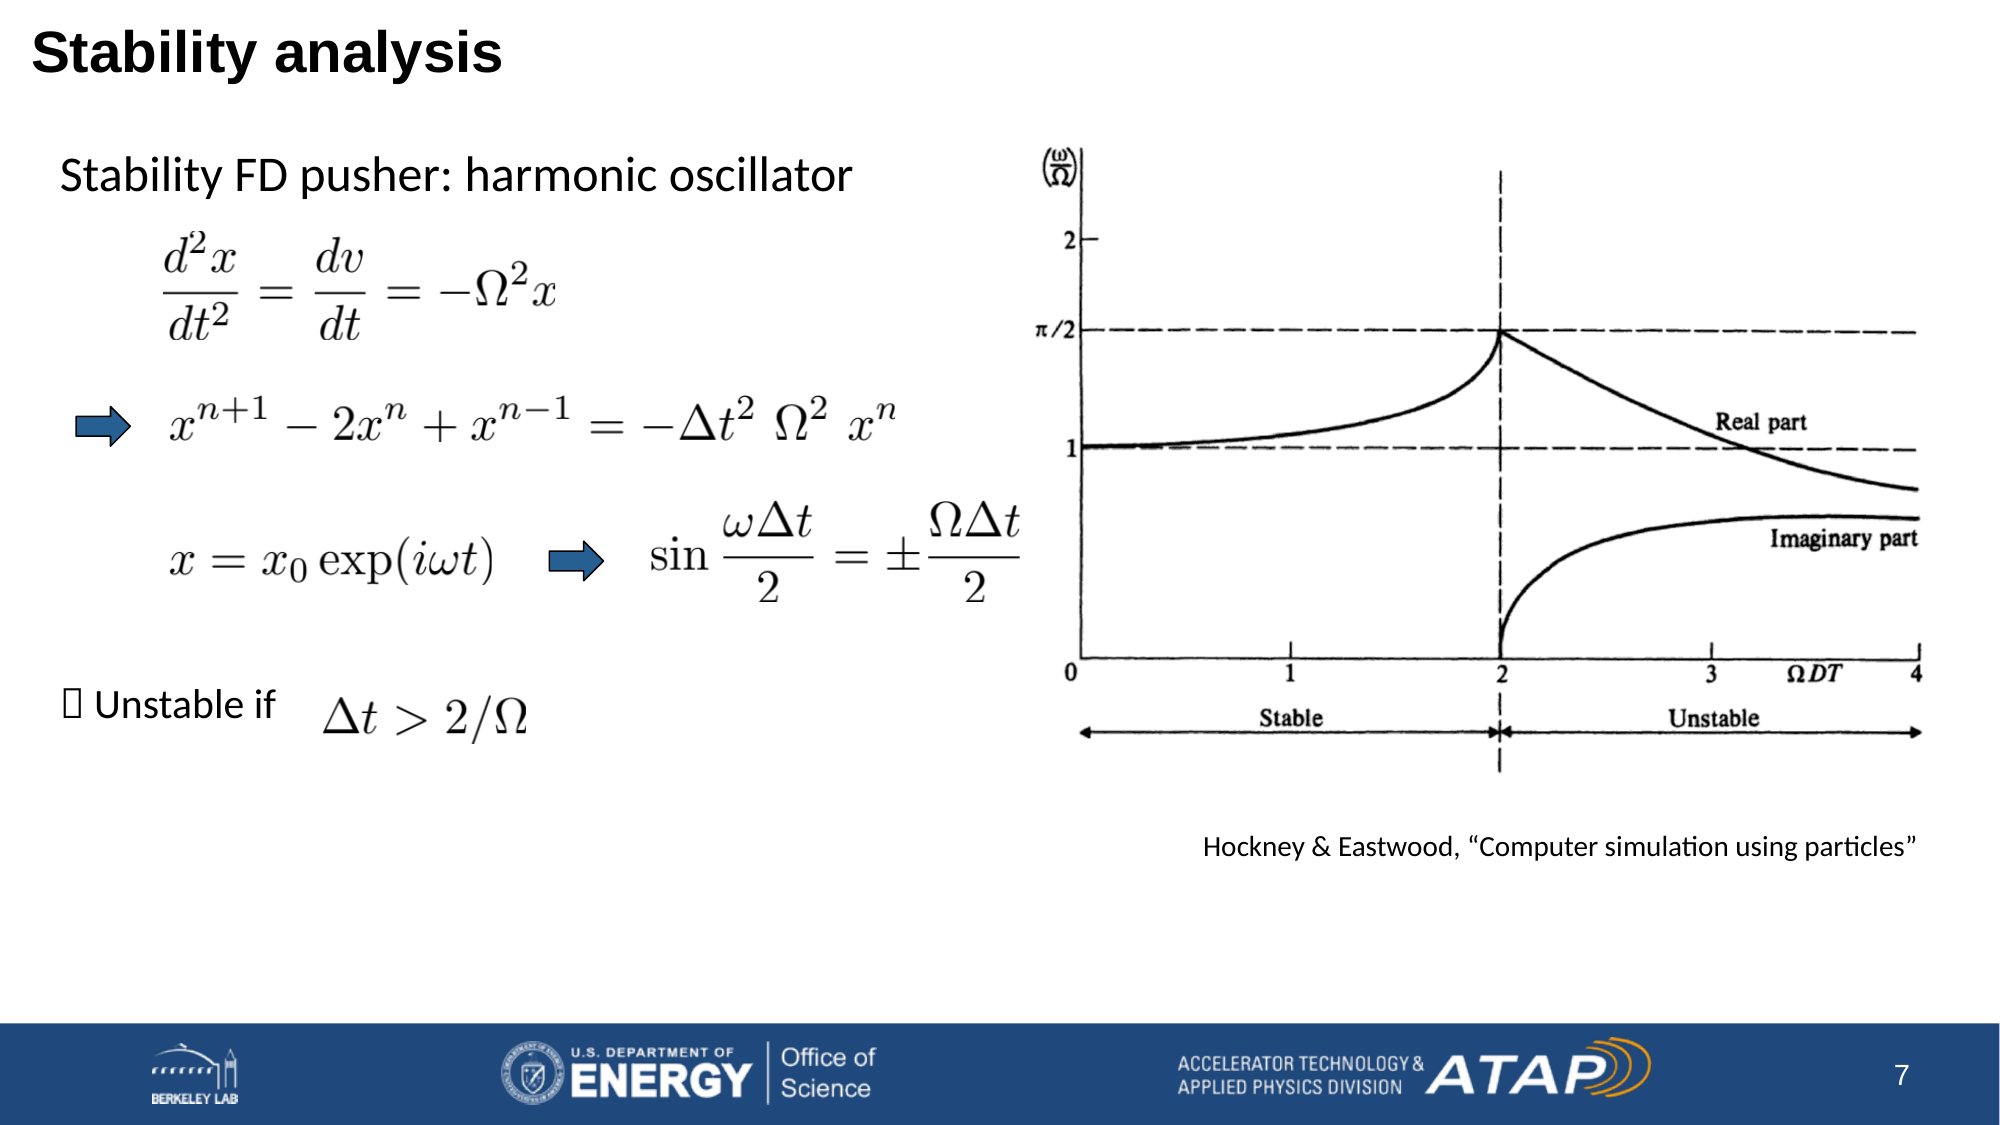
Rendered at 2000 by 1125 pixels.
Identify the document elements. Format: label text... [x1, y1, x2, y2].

text_box Hockney & Eastwood, “Computer simulation using particles” [1188, 819, 1951, 874]
picture [169, 395, 896, 443]
picture [501, 1041, 877, 1105]
picture [651, 500, 1020, 602]
text_box [76, 406, 131, 447]
picture [322, 694, 527, 744]
text_box [549, 541, 604, 581]
text_box Stability FD pusher: harmonic oscillator  Unstable if [44, 134, 1022, 322]
text_box Stability analysis [16, 17, 2000, 102]
slide_number 7 [1879, 1048, 1969, 1099]
picture [162, 230, 556, 340]
picture [1177, 1037, 1653, 1109]
picture [1028, 123, 1934, 776]
picture [169, 535, 492, 585]
picture [152, 1043, 238, 1104]
